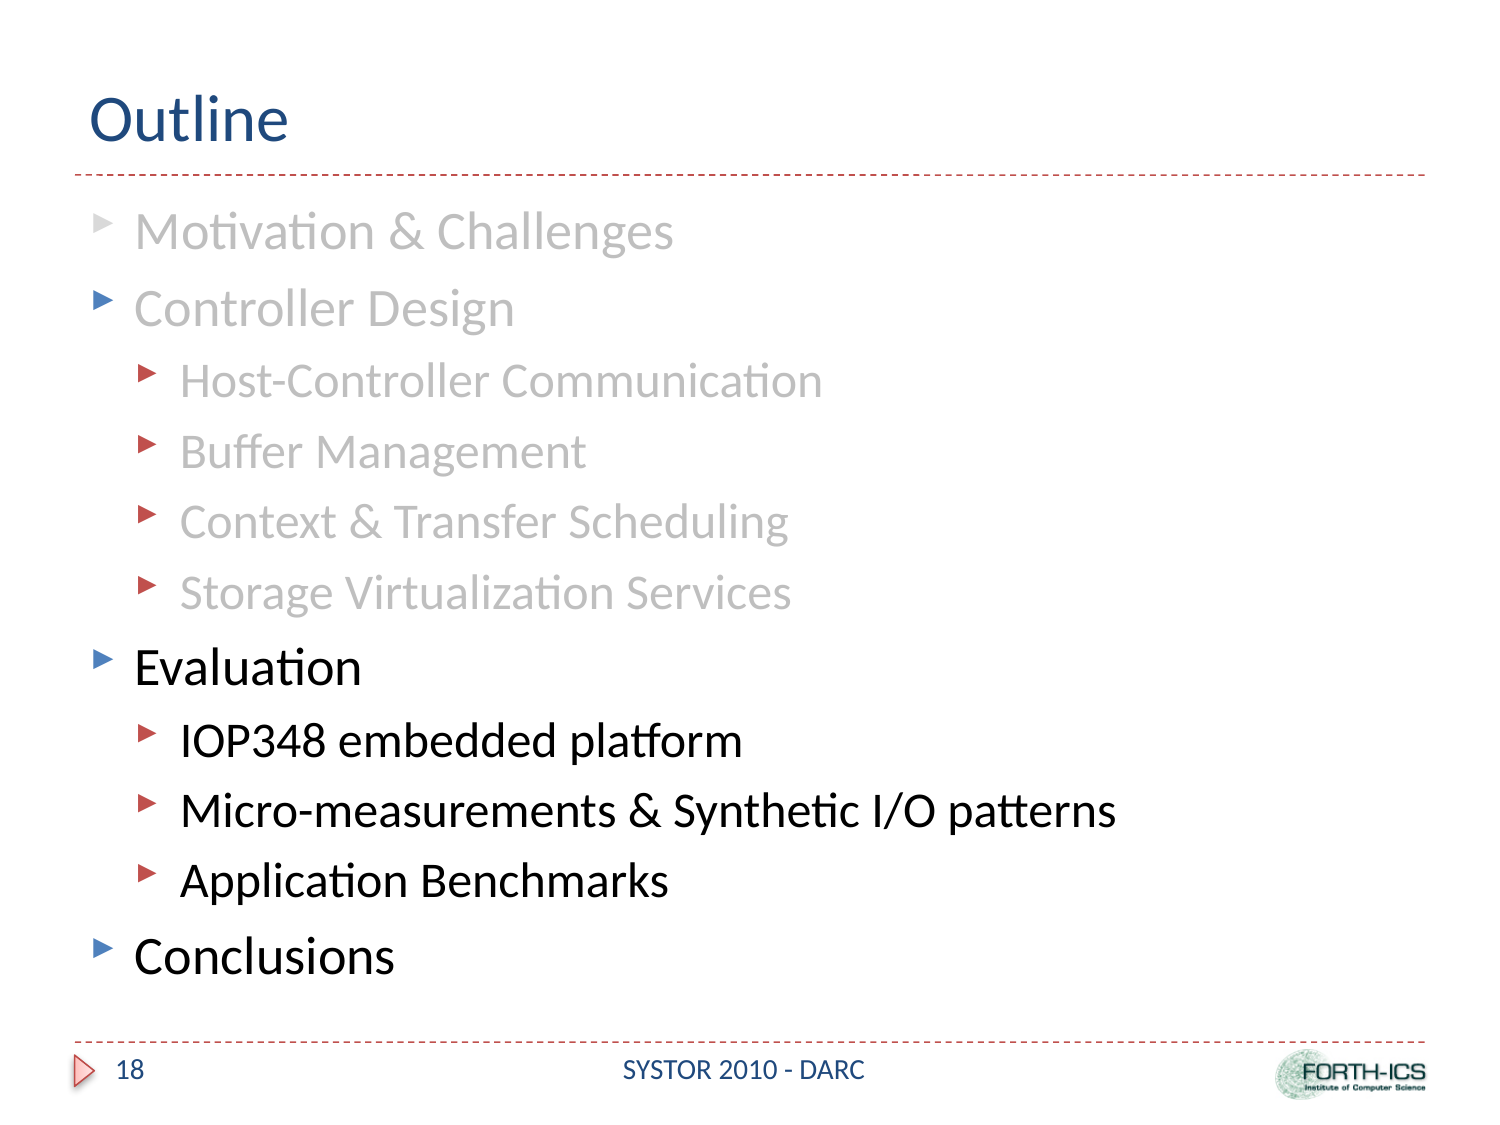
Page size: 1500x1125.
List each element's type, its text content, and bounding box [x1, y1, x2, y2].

footer SYSTOR 2010 - DARC [437, 1042, 1051, 1103]
list Motivation & Challenges Controller Design Host-Controller Communication Buffer Management Context & Transfer Scheduling Storage Virtualization Services Evaluation IOP348 embedded platform Micro-measurements & Synthetic I/O patterns Application Benchmarks Conclusions [75, 187, 1463, 1025]
slide_number 18 [100, 1042, 426, 1103]
picture [1275, 1049, 1429, 1100]
title Outline [75, 24, 1425, 163]
